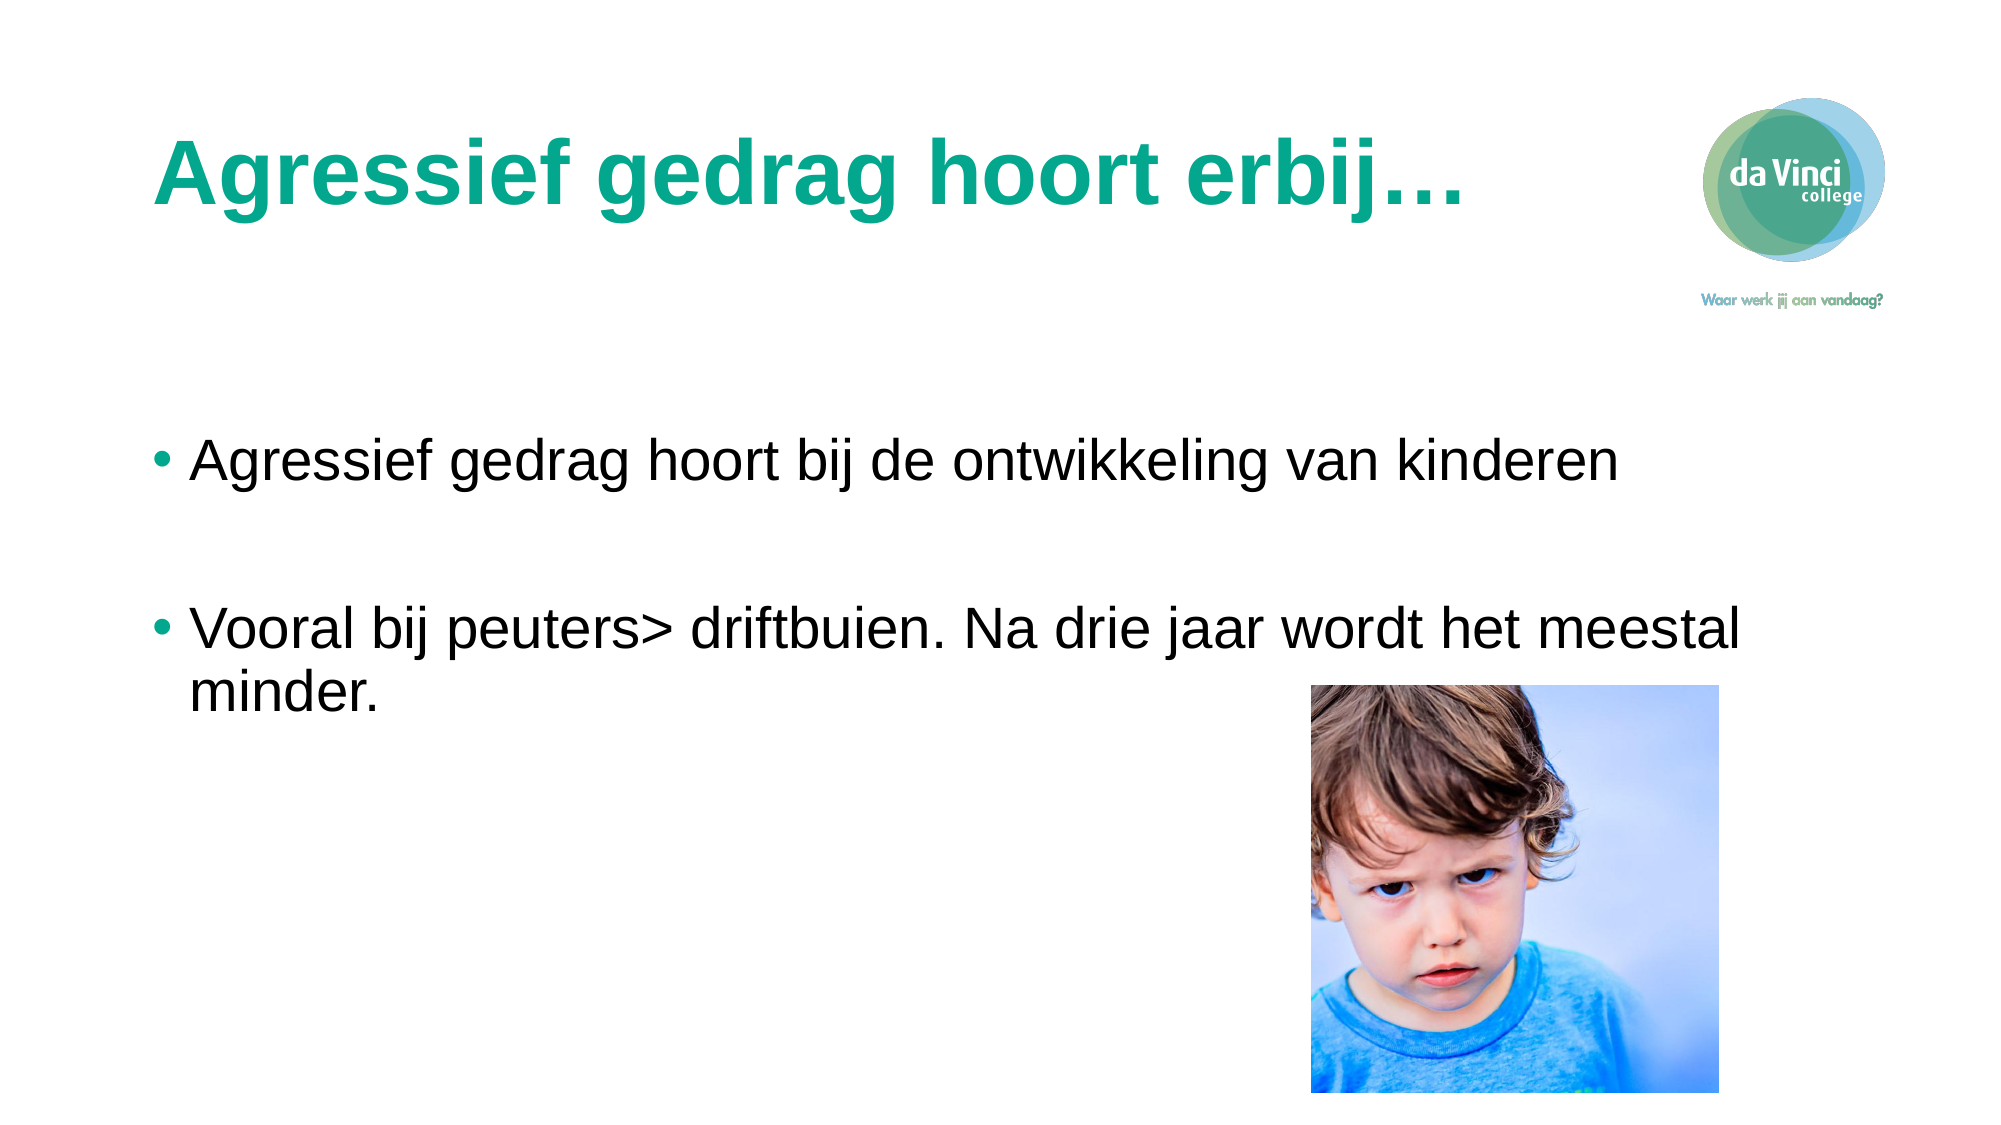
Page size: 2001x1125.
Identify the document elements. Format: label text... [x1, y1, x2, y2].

list Agressief gedrag hoort bij de ontwikkeling van kinderen Vooral bij peuters> driftbuien. Na drie jaar wordt het meestal minder. [137, 332, 1863, 1046]
picture [1701, 98, 1885, 309]
title Agressief gedrag hoort erbij… [137, 118, 1863, 237]
picture [1310, 685, 1719, 1093]
